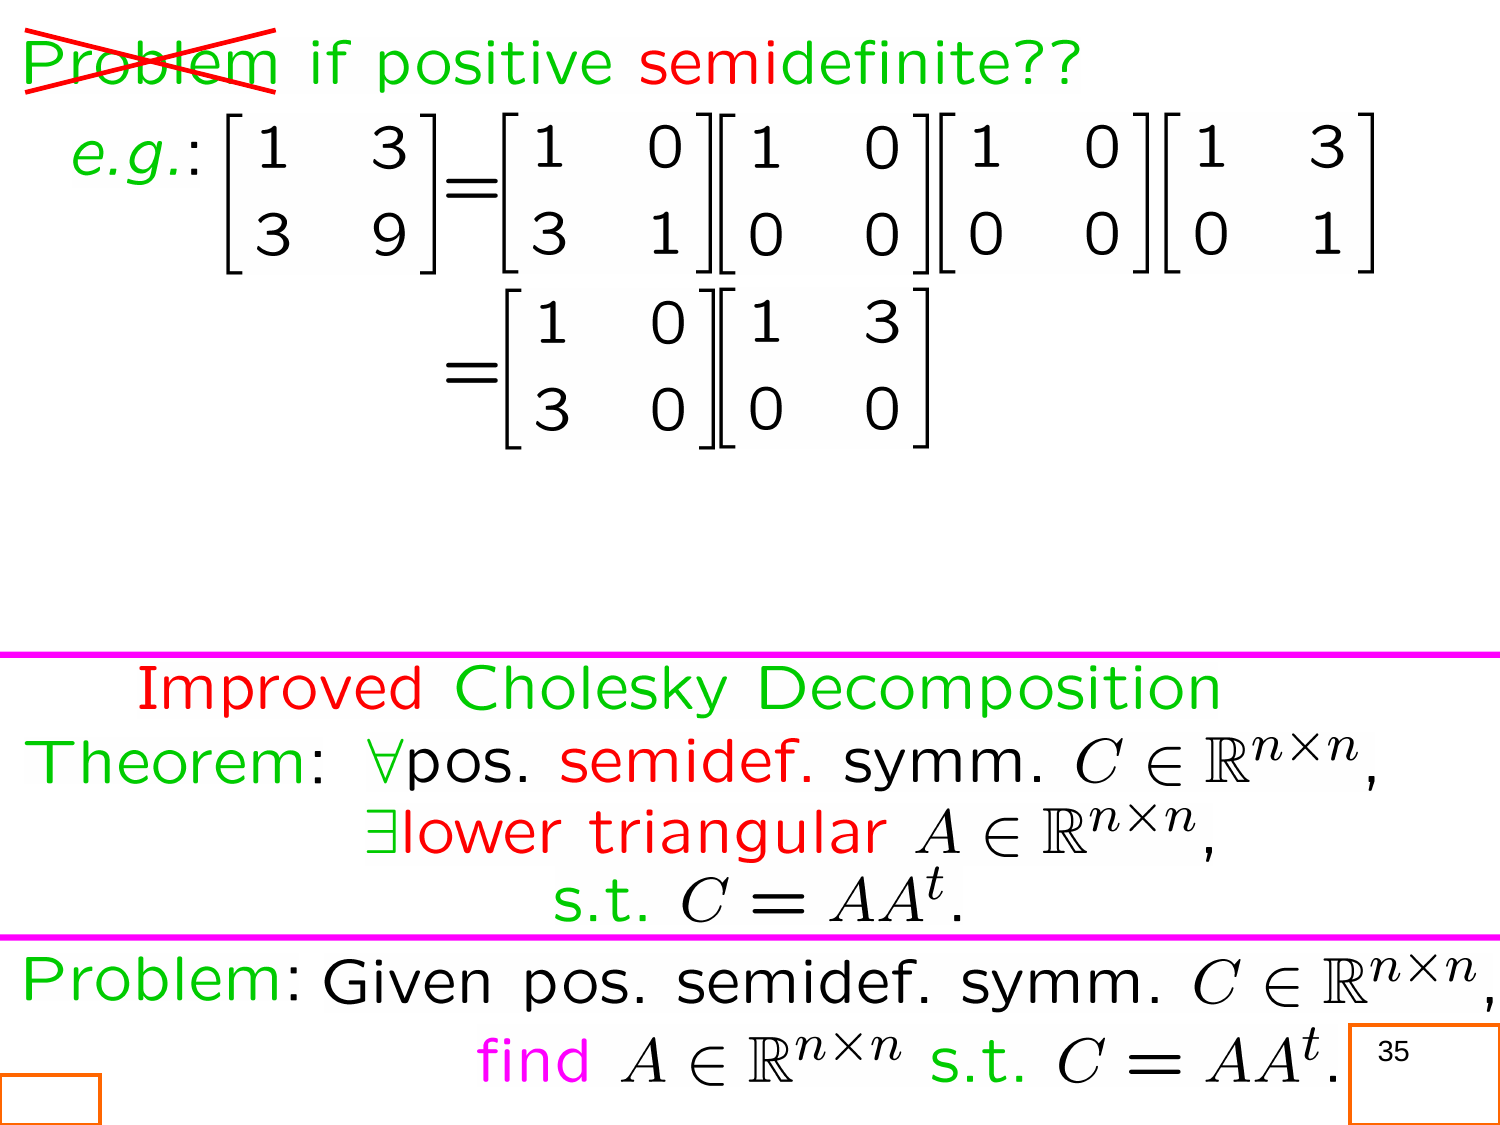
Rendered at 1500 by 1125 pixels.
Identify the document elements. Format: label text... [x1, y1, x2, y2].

picture [24, 953, 299, 1001]
picture [443, 362, 501, 385]
picture [24, 37, 1081, 94]
picture [24, 737, 324, 785]
picture [224, 113, 437, 276]
text_box [1349, 1025, 1500, 1125]
picture [718, 113, 930, 276]
picture [324, 953, 1493, 1013]
picture [72, 140, 201, 188]
picture [137, 662, 1218, 719]
picture [938, 112, 1151, 275]
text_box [24, 29, 276, 93]
picture [1163, 112, 1376, 275]
slide_number 35 [1074, 1024, 1425, 1103]
text_box [0, 1074, 100, 1125]
picture [364, 803, 1213, 926]
picture [504, 288, 717, 451]
picture [365, 732, 1376, 792]
picture [477, 1024, 1338, 1088]
picture [718, 287, 930, 450]
picture [443, 112, 713, 275]
